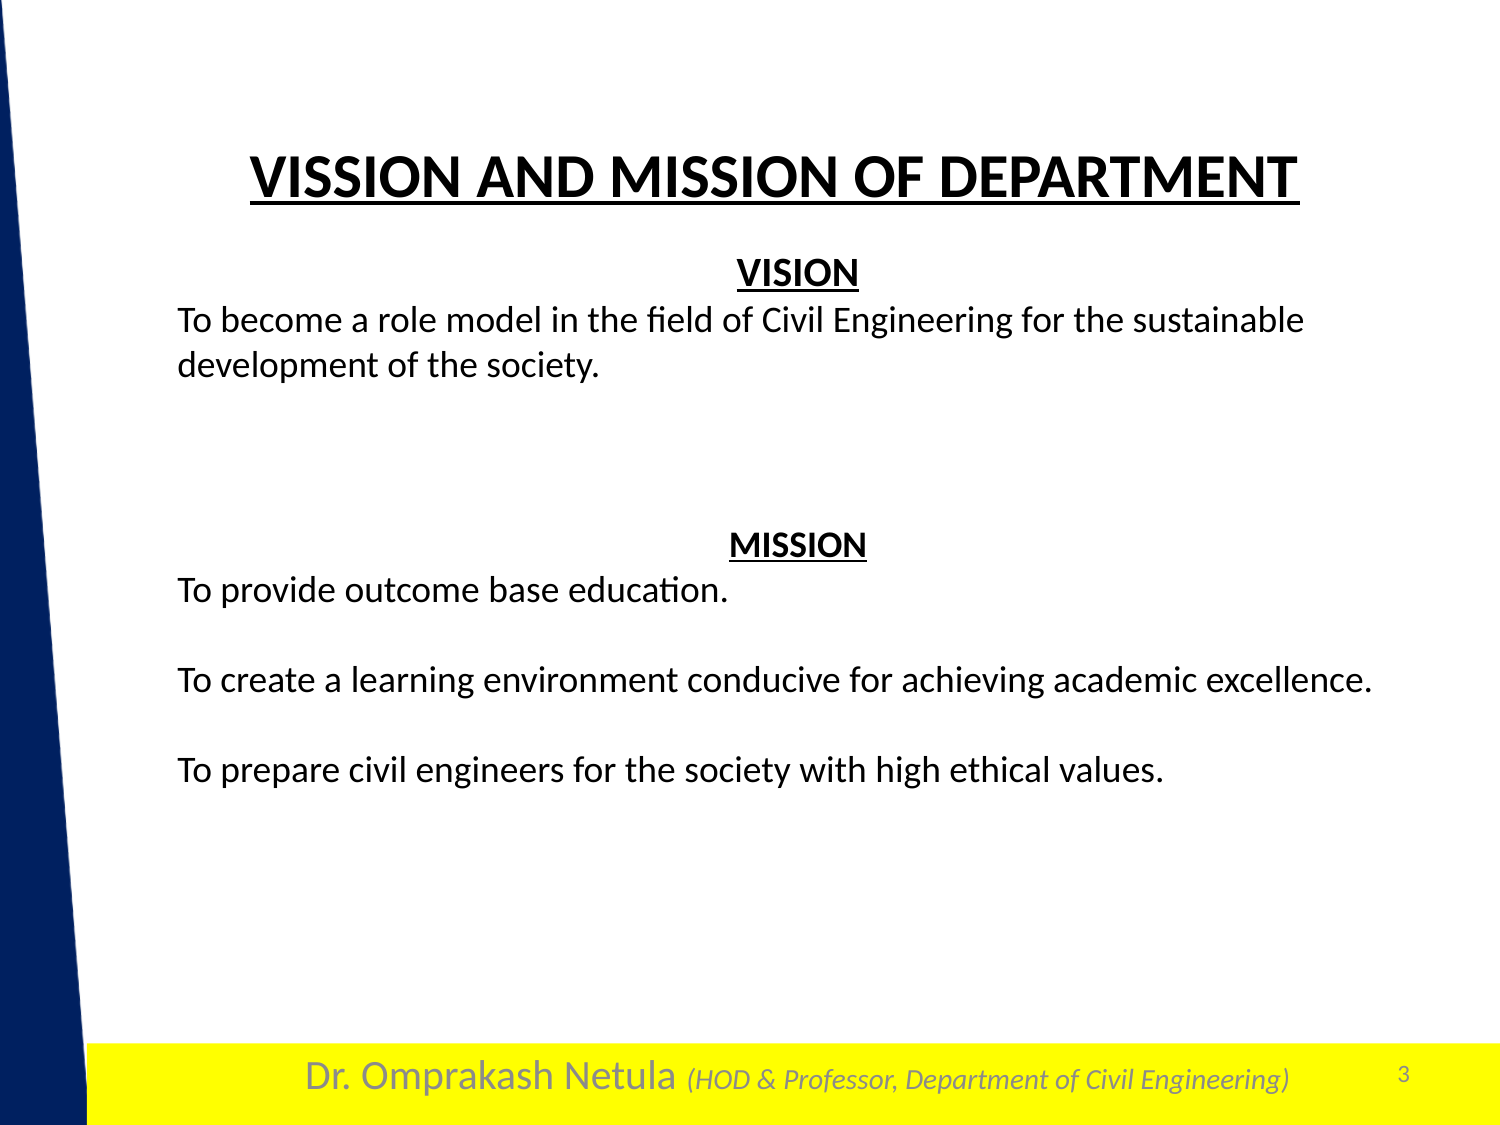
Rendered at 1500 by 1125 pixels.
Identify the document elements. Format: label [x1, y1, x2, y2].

text_box [0, 0, 1500, 1125]
